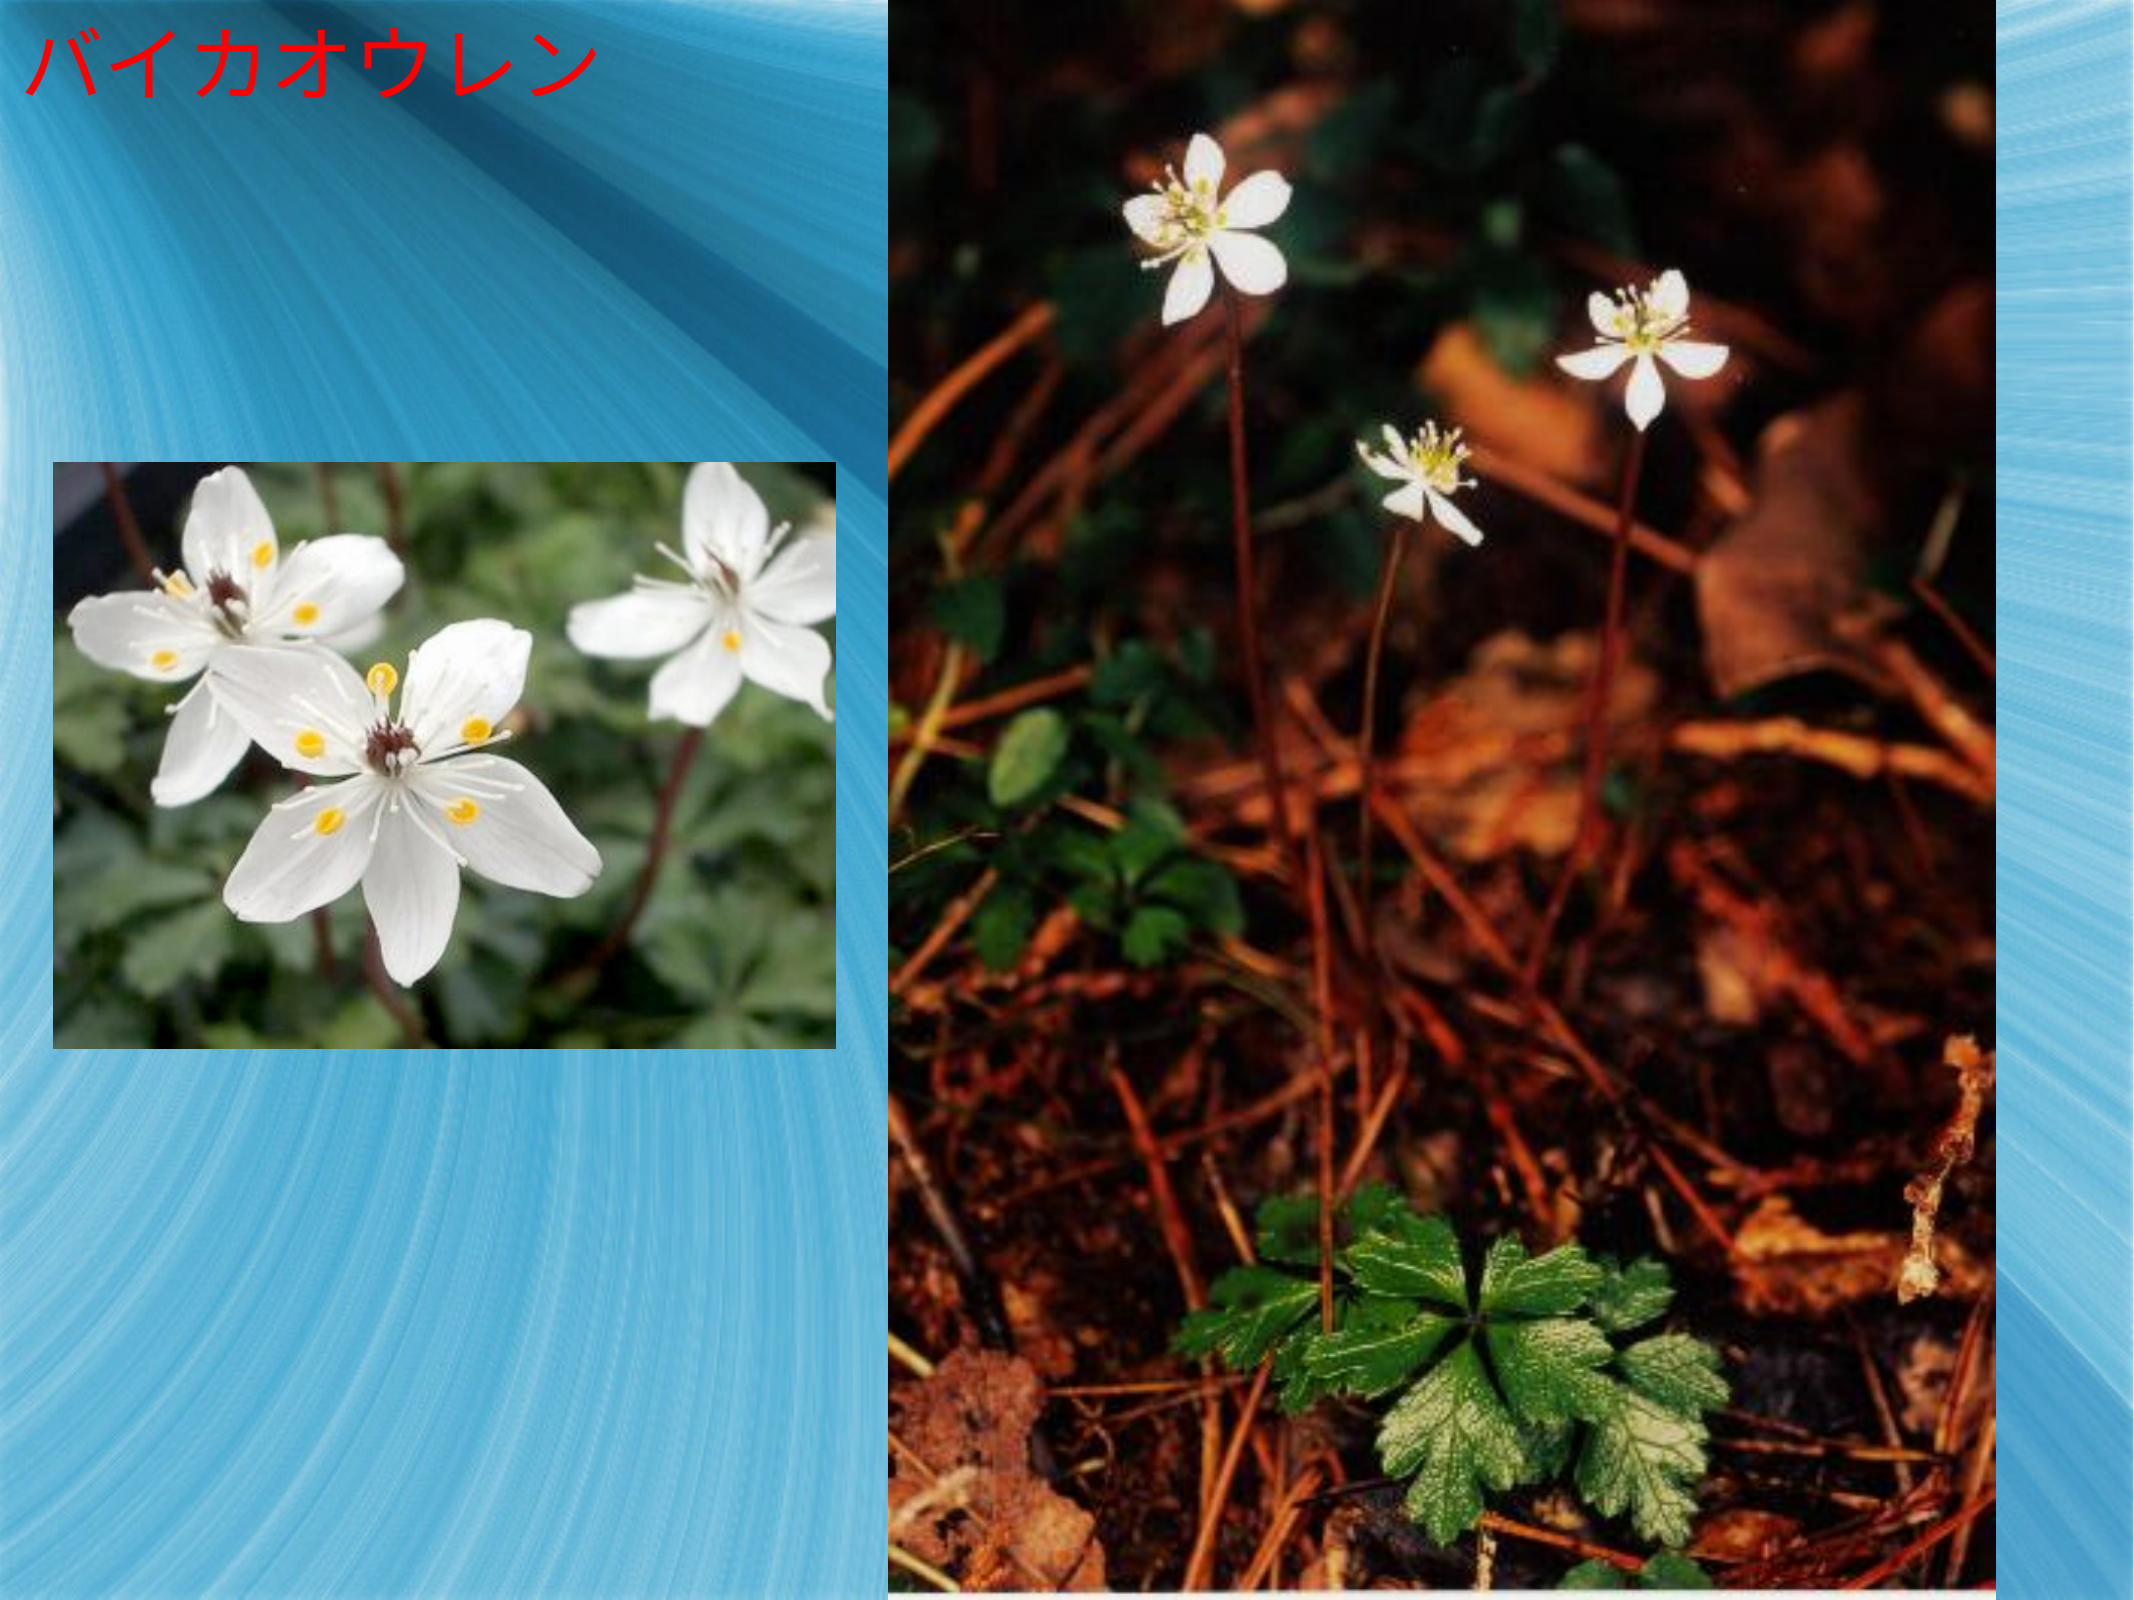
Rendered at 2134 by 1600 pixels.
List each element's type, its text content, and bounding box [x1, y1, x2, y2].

text_box バイカオウレン [0, 0, 662, 124]
picture [0, 0, 2134, 1600]
